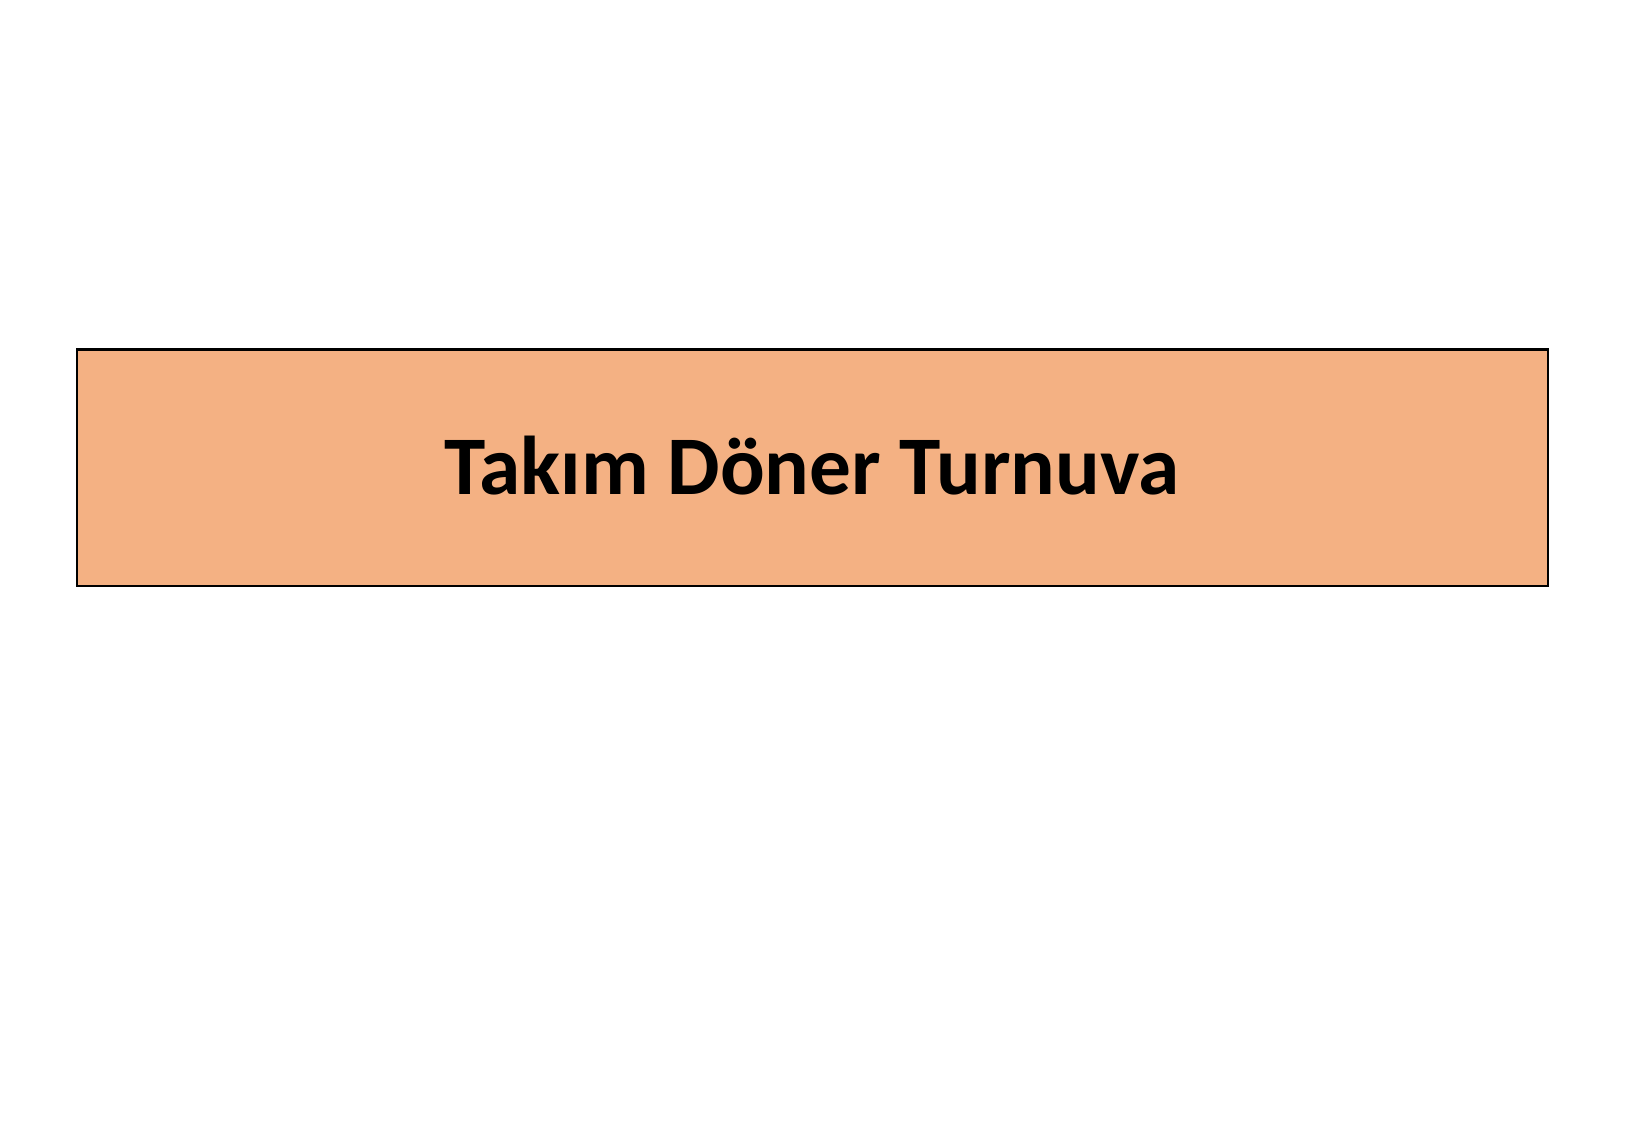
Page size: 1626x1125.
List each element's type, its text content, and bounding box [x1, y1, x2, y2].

title Takım Döner Turnuva [76, 348, 1549, 587]
